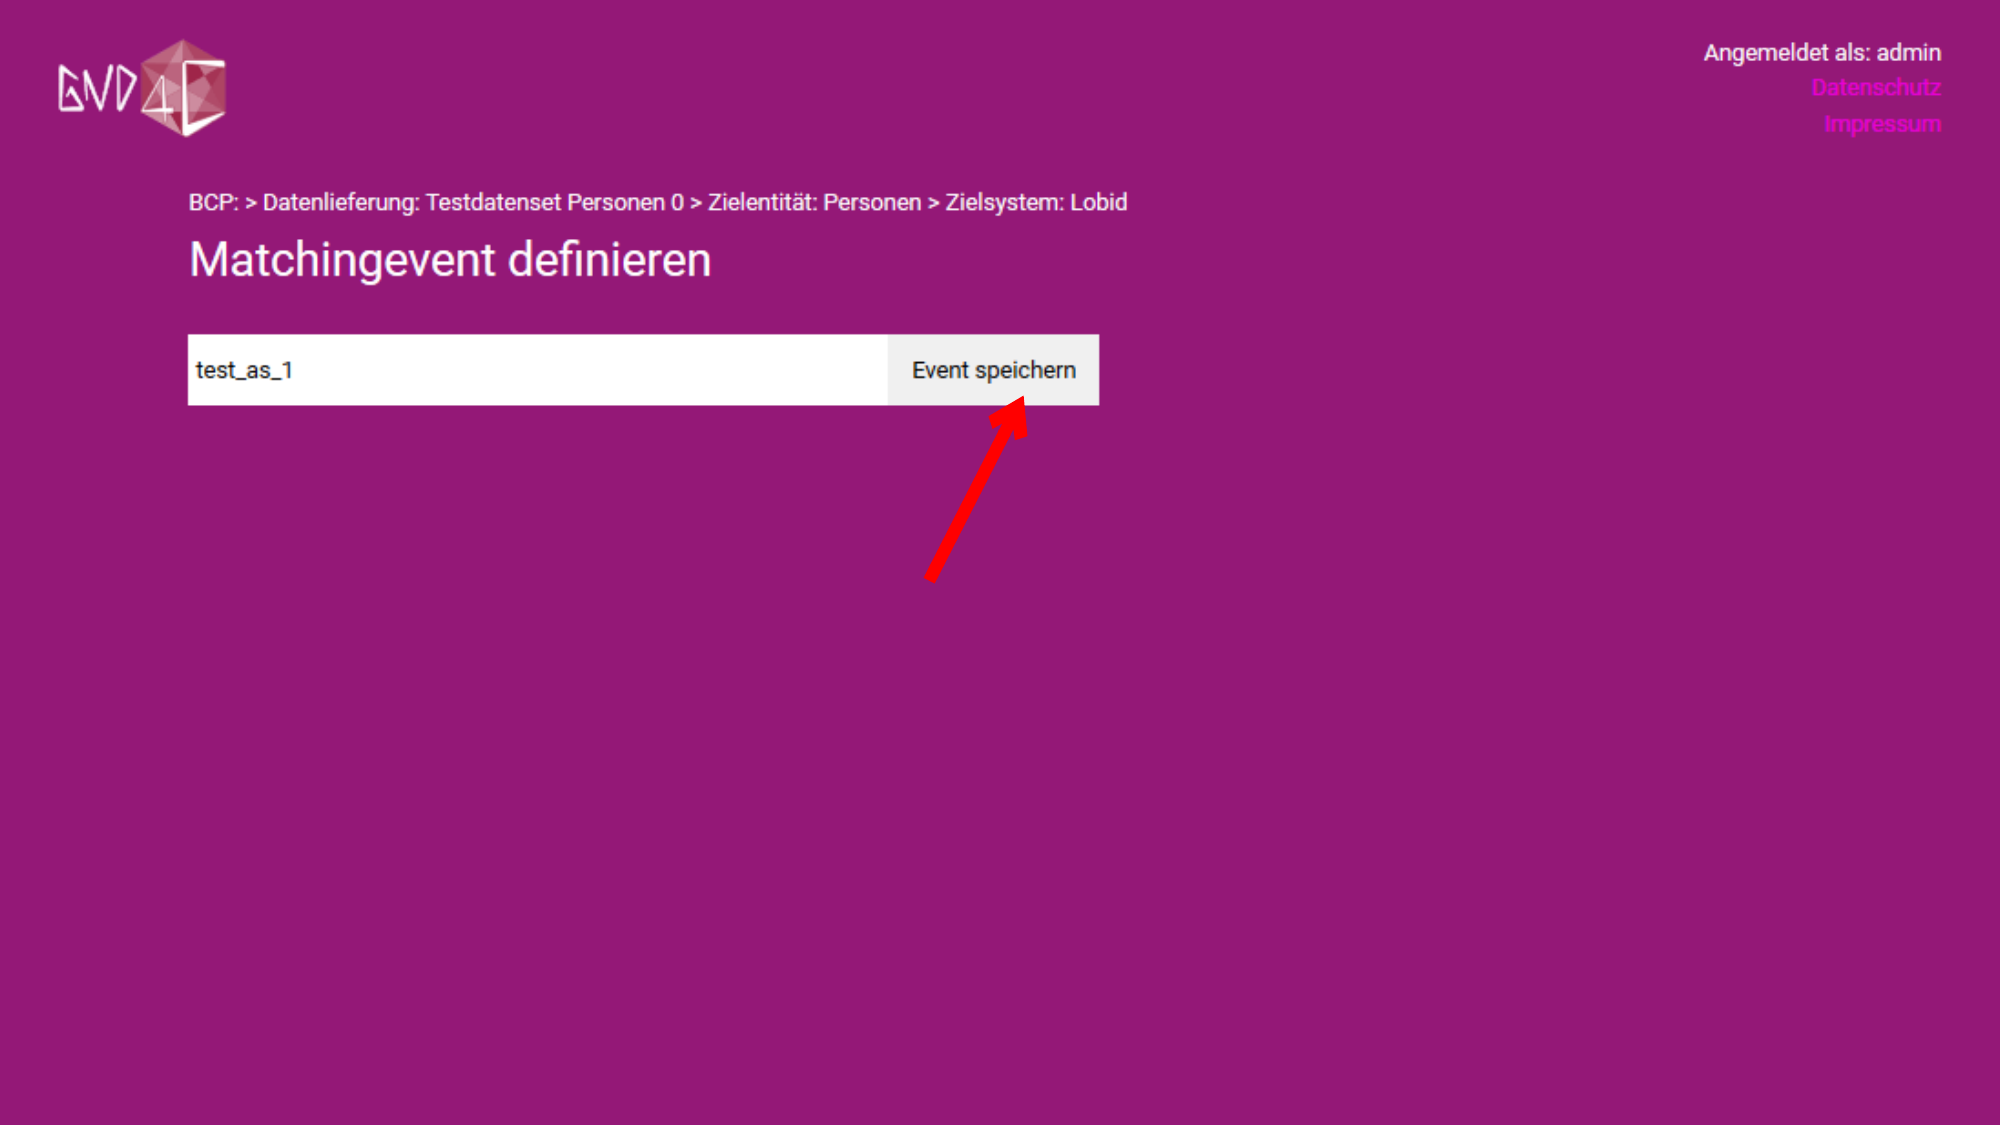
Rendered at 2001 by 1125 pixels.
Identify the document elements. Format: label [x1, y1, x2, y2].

text_box [928, 395, 1024, 581]
picture [0, 0, 2000, 1125]
